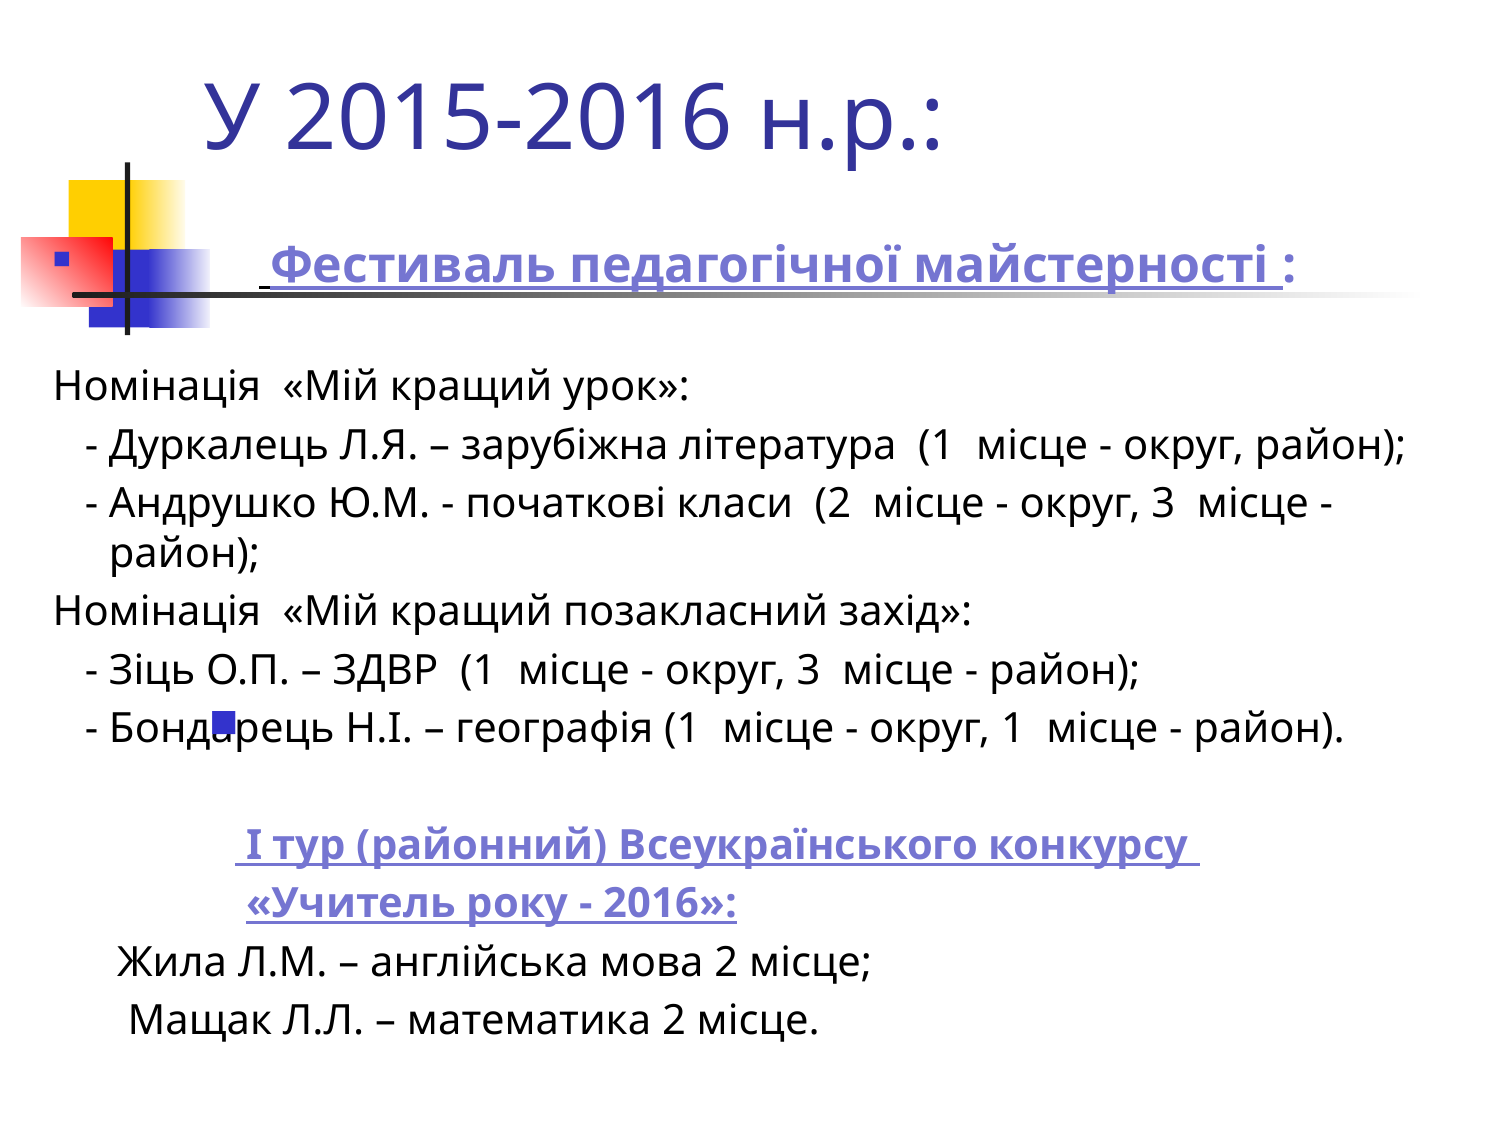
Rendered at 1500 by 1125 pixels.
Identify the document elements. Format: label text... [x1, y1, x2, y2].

list Фестиваль педагогічної майстерності : Номінація «Мій кращий урок»: - Дуркалець Л.Я. – зарубіжна література (1 місце - округ, район); - Андрушко Ю.М. - початкові класи (2 місце - округ, 3 місце - район); Номінація «Мій кращий позакласний захід»: - Зіць О.П. – ЗДВР (1 місце - округ, 3 місце - район); - Бондарець Н.І. – географія (1 місце - округ, 1 місце - район). І тур (районний) Всеукраїнського конкурсу «Учитель року - 2016»: Жила Л.М. – англійська мова 2 місце; Мащак Л.Л. – математика 2 місце. [37, 224, 1500, 1013]
title У 2015-2016 н.р.: [188, 34, 1468, 176]
list [193, 680, 820, 1007]
